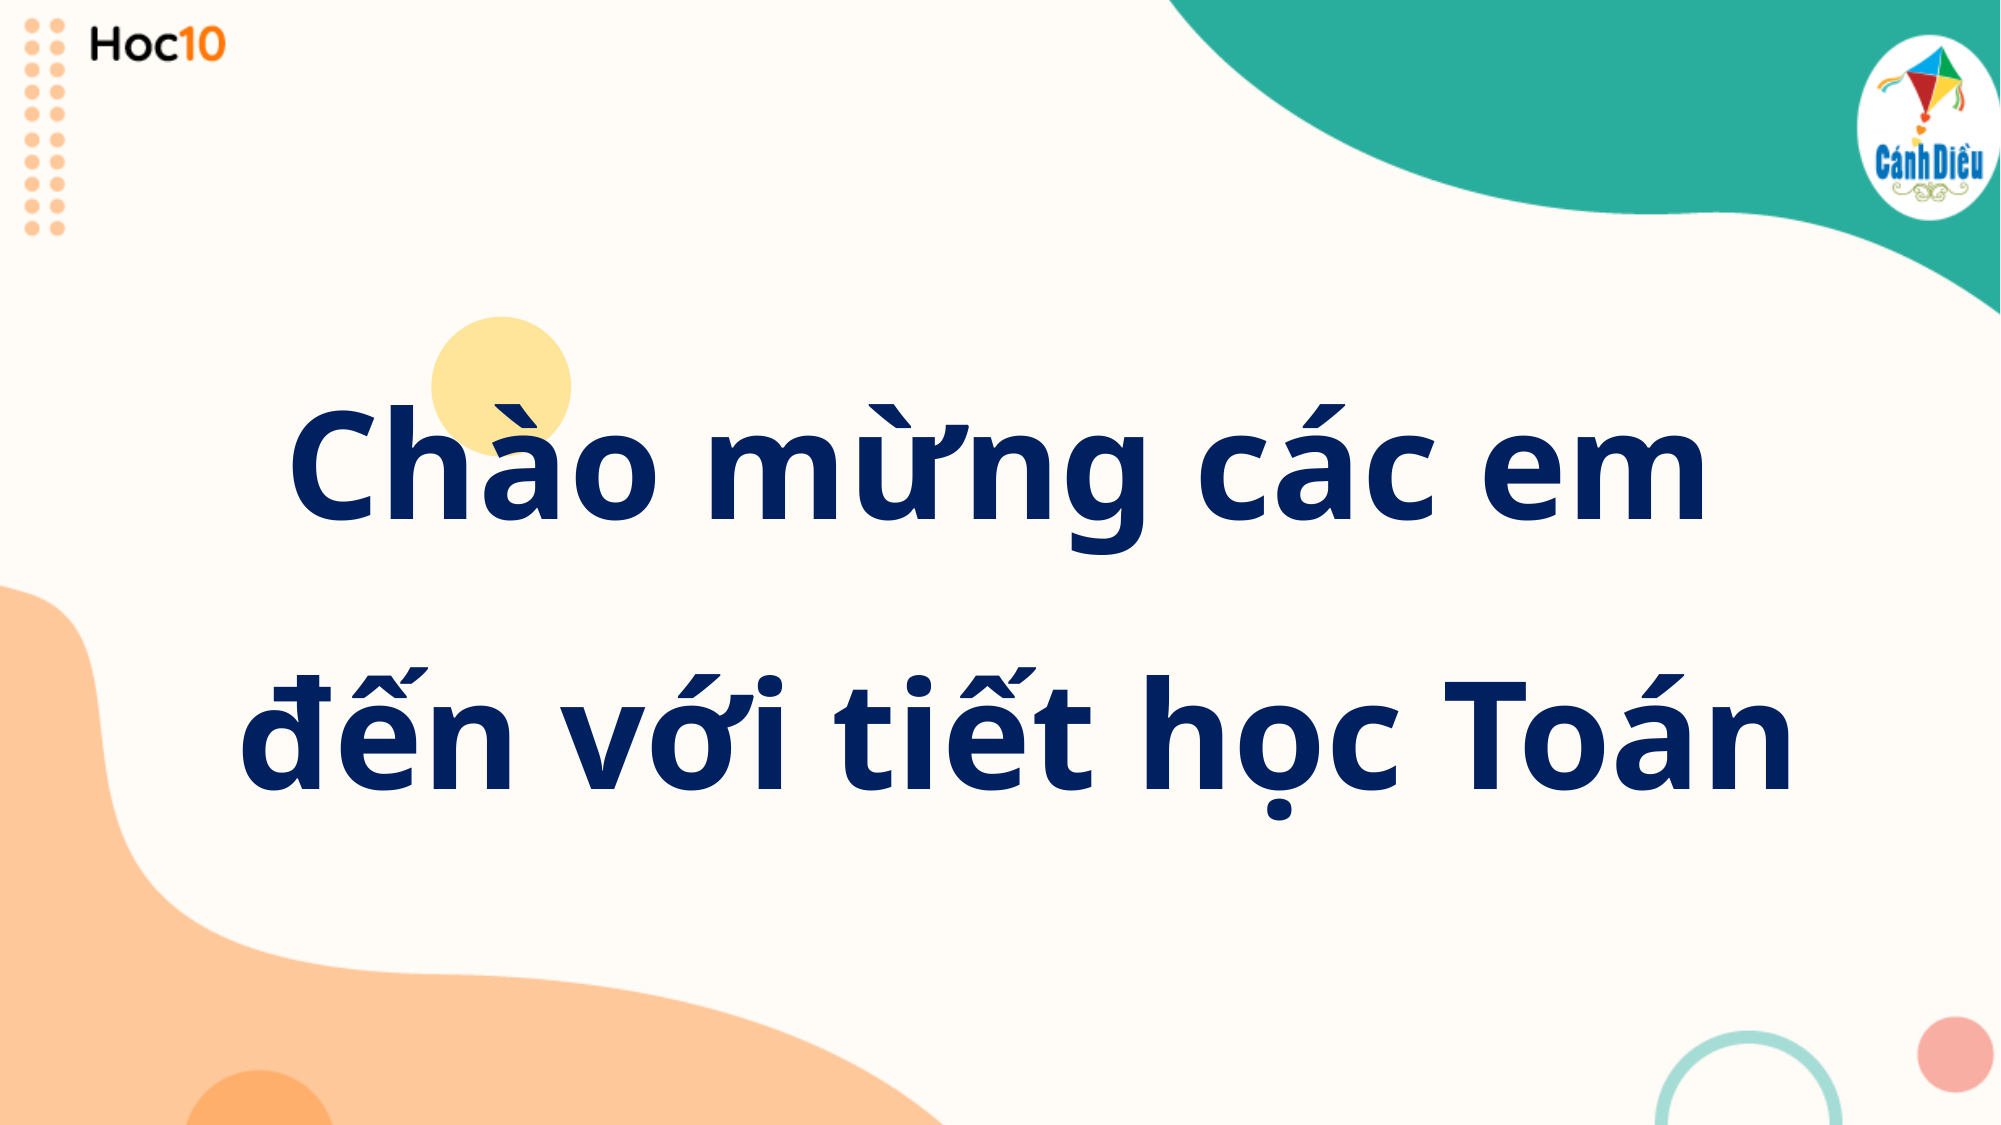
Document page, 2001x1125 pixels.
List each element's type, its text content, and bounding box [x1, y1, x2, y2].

picture [0, 0, 2001, 1125]
text_box Chào mừng các em đến với tiết học Toán [221, 271, 1816, 827]
